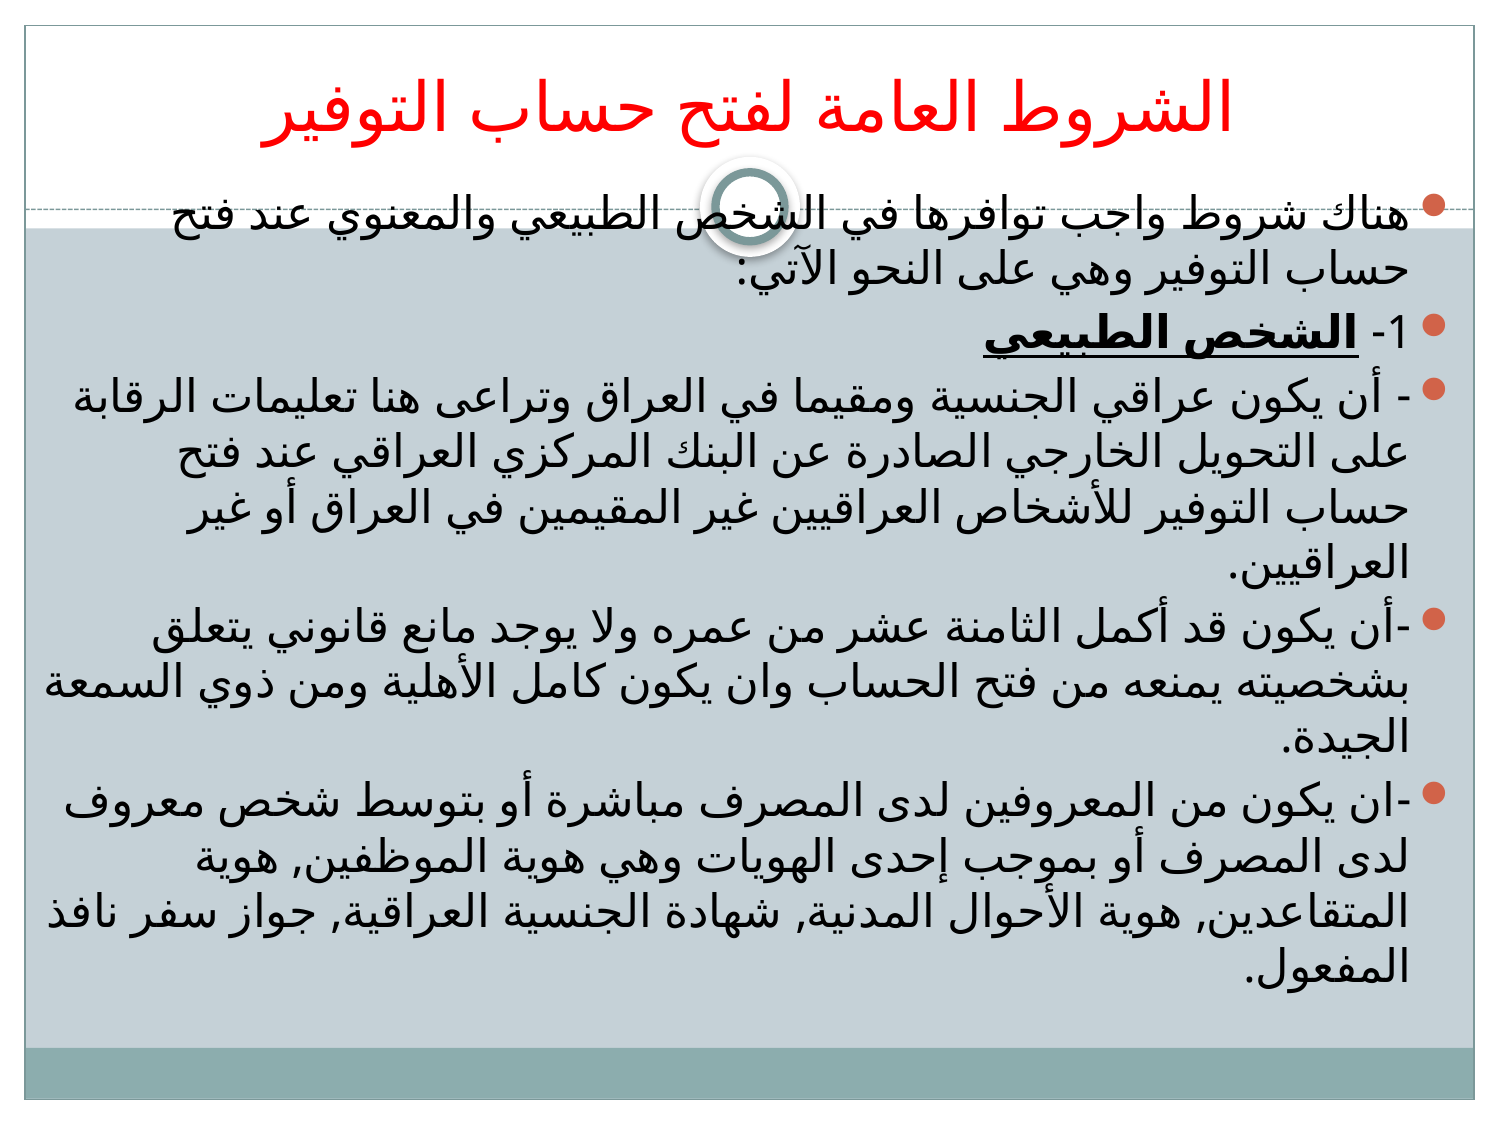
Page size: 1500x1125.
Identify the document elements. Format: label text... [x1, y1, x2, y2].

title الشروط العامة لفتح حساب التوفير [75, 45, 1425, 153]
list هناك شروط واجب توافرها في الشخص الطبيعي والمعنوي عند فتح حساب التوفير وهي على النحو الآتي: 1- الشخص الطبيعي - أن يكون عراقي الجنسية ومقيما في العراق وتراعى هنا تعليمات الرقابة على التحويل الخارجي الصادرة عن البنك المركزي العراقي عند فتح حساب التوفير للأشخاص العراقيين غير المقيمين في العراق أو غير العراقيين. -أن يكون قد أكمل الثامنة عشر من عمره ولا يوجد مانع قانوني يتعلق بشخصيته يمنعه من فتح الحساب وان يكون كامل الأهلية ومن ذوي السمعة الجيدة. -ان يكون من المعروفين لدى المصرف مباشرة أو بتوسط شخص معروف لدى المصرف أو بموجب إحدى الهويات وهي هوية الموظفين, هوية المتقاعدين, هوية الأحوال المدنية, شهادة الجنسية العراقية, جواز سفر نافذ المفعول. [23, 175, 1465, 1005]
